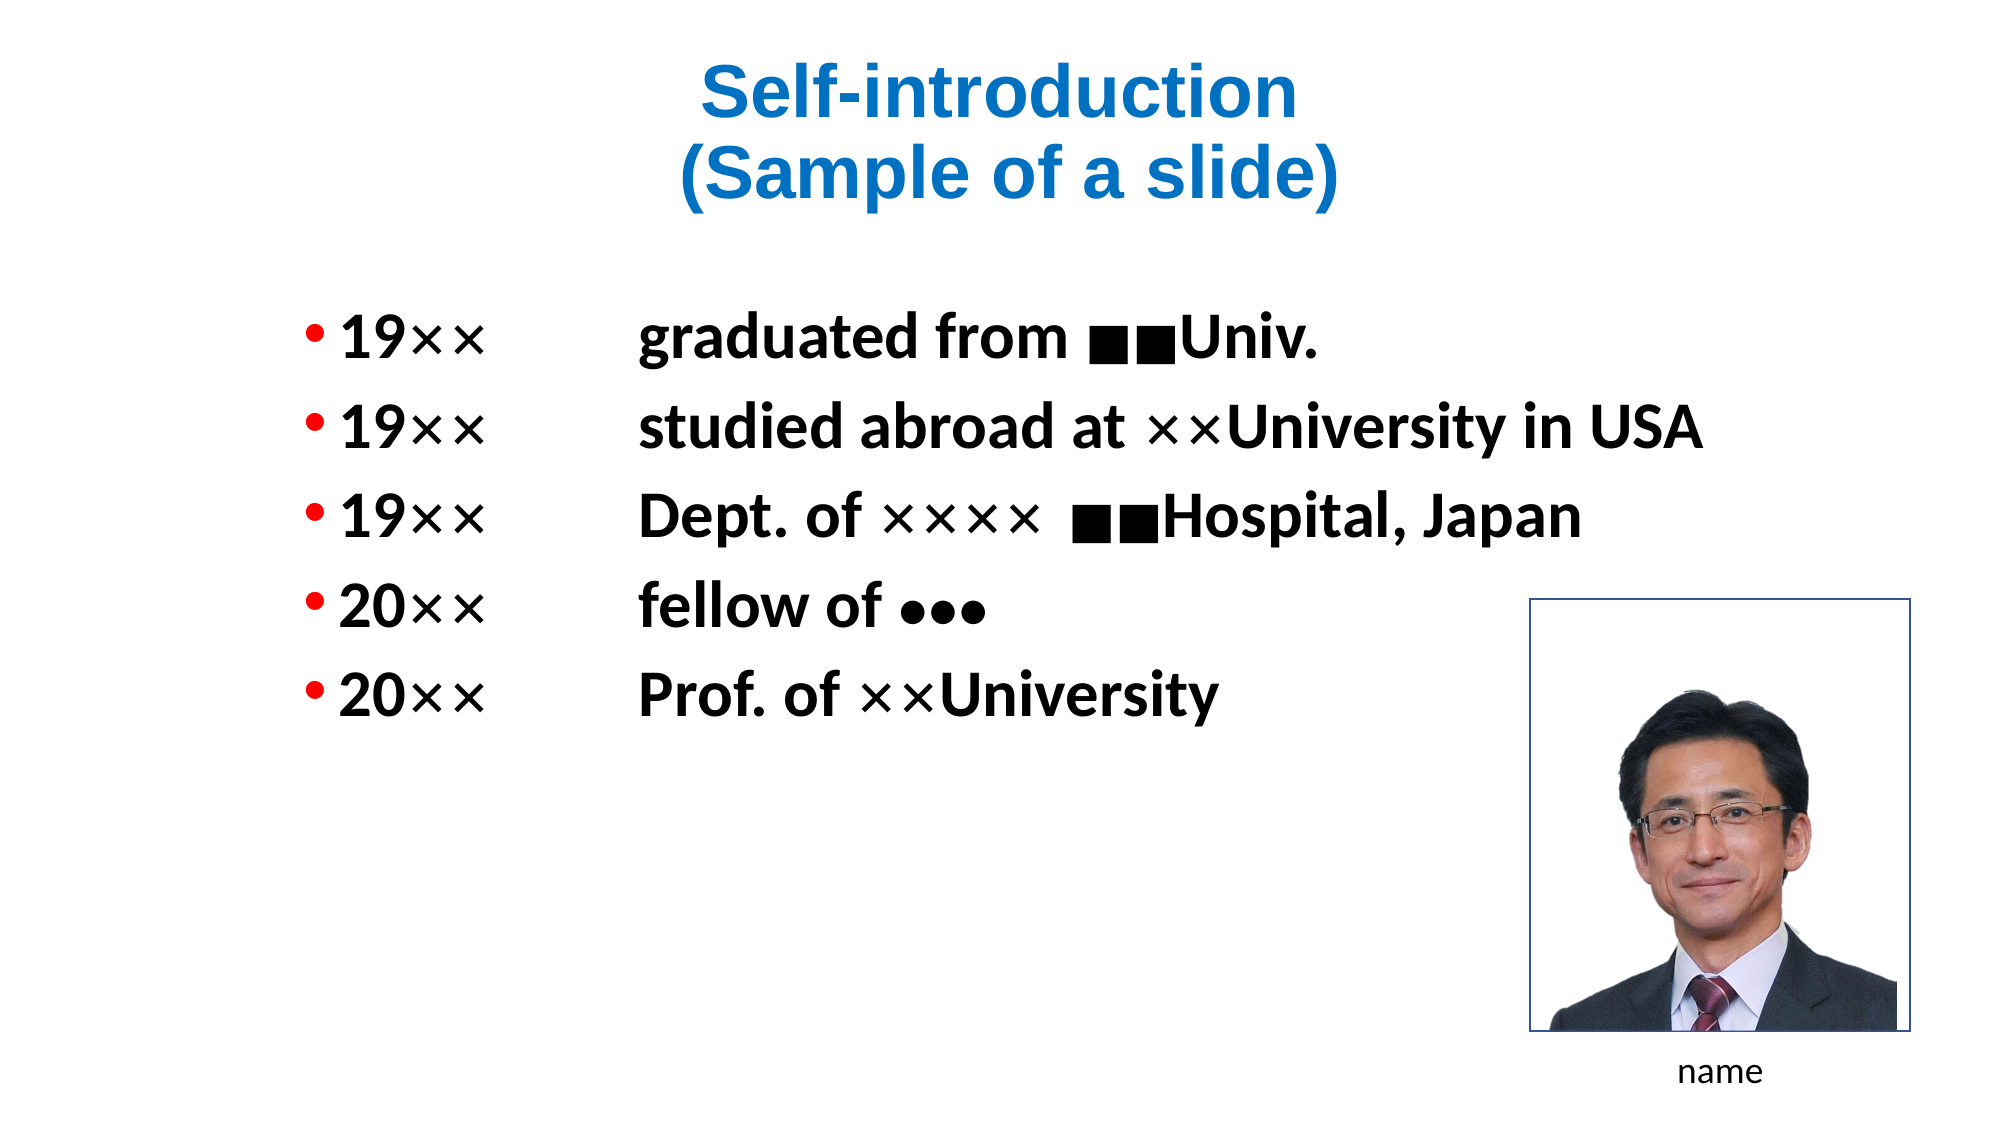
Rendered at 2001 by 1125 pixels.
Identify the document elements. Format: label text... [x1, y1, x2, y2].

picture [1543, 664, 1897, 1032]
text_box photo [1720, 598, 1911, 1032]
text_box 19✕✕ graduated from ■■Univ. 19✕✕ studied abroad at ✕✕University in USA 19✕✕ Dept. of ✕✕✕✕ ■■Hospital, Japan 20✕✕ fellow of ●●● 20✕✕ Prof. of ✕✕University [288, 284, 1720, 737]
text_box Self-introduction (Sample of a slide) [527, 45, 1473, 222]
text_box name [1530, 1038, 1911, 1099]
text_box photo [1529, 737, 1543, 1032]
